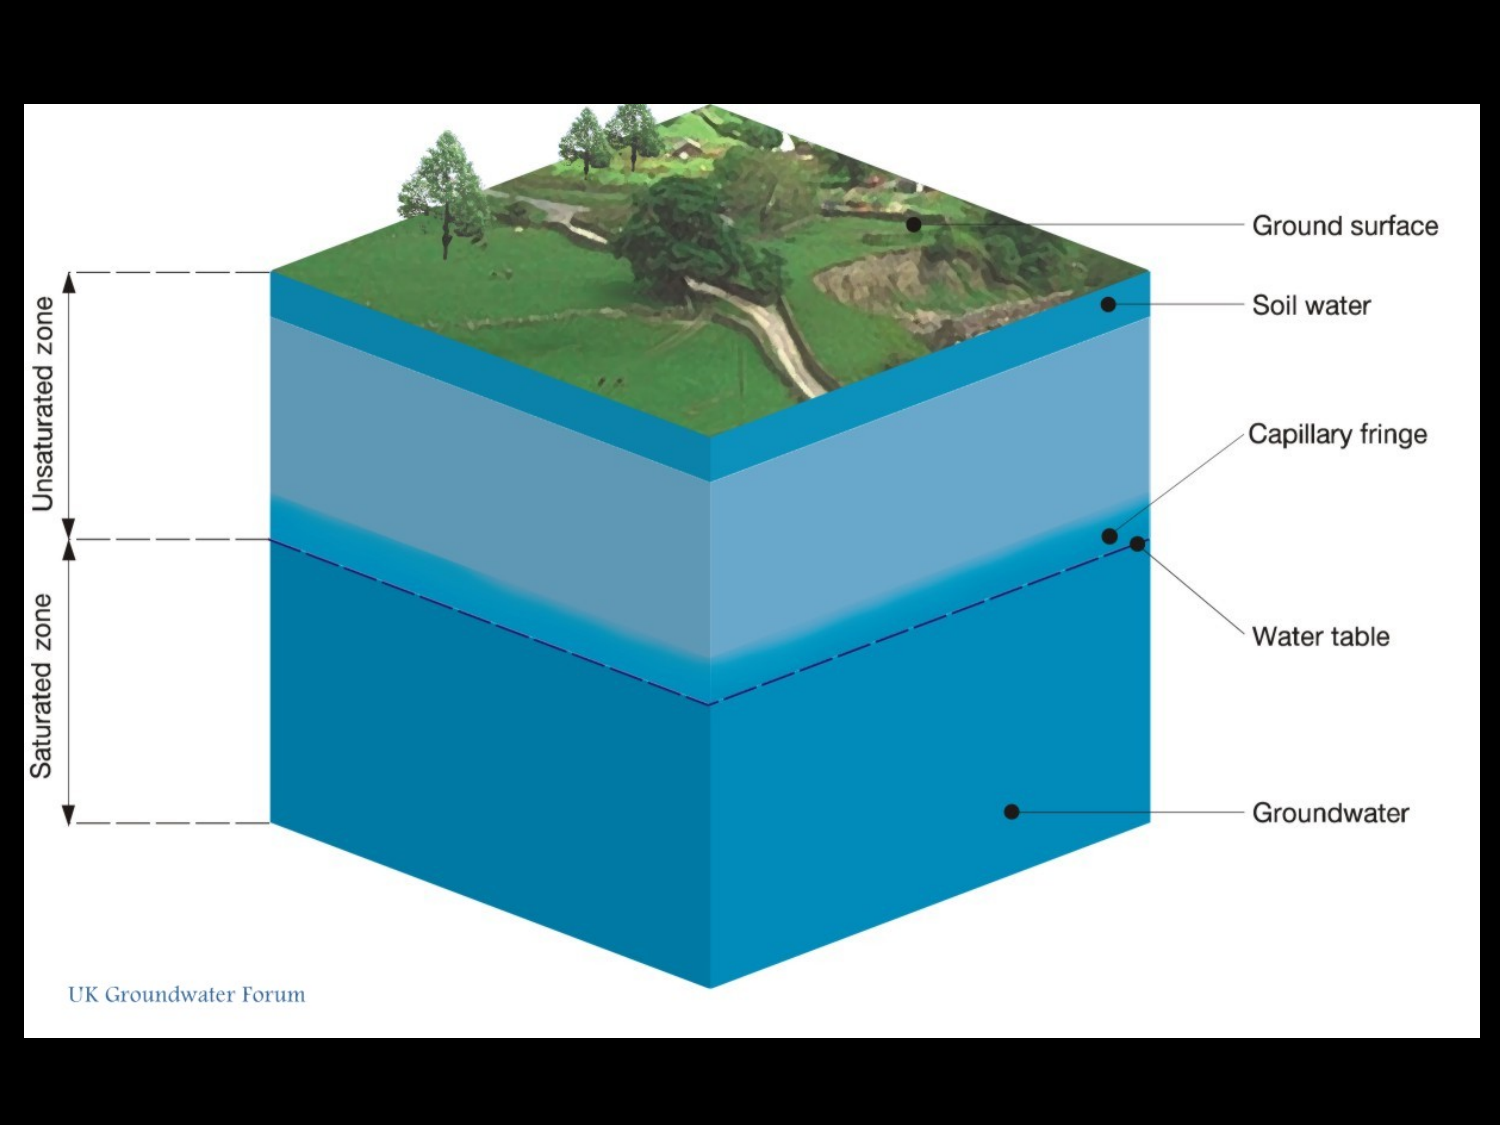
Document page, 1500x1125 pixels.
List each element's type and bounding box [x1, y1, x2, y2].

picture [24, 103, 1480, 1038]
